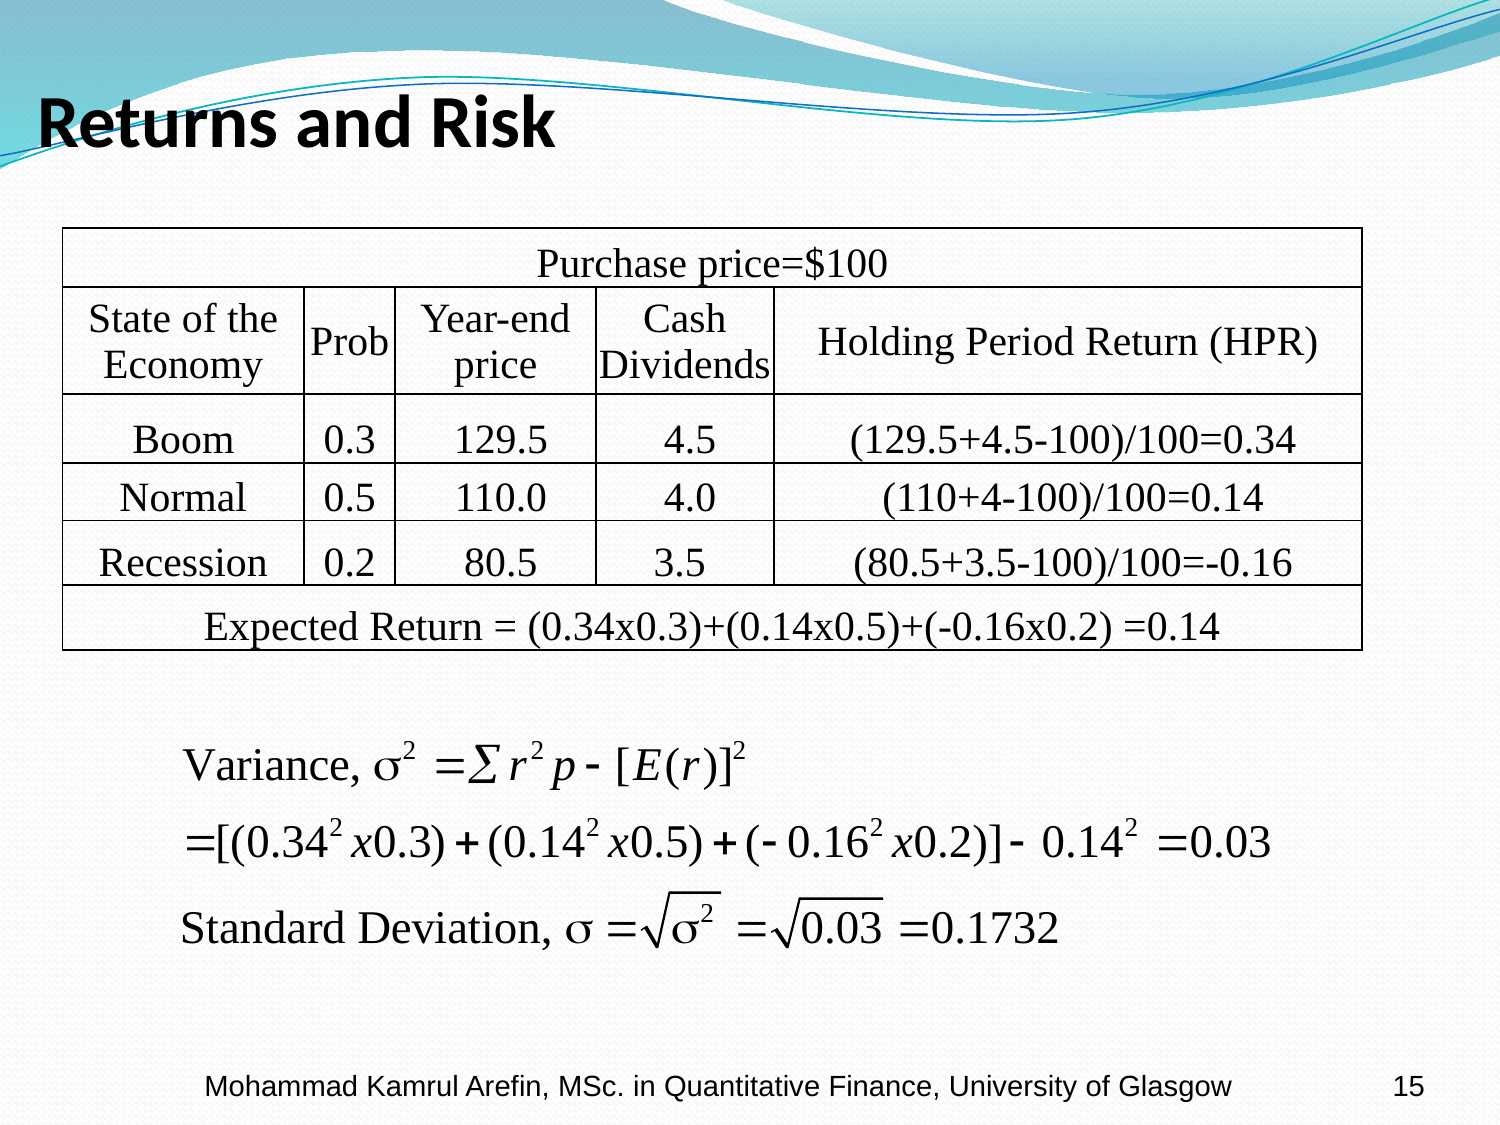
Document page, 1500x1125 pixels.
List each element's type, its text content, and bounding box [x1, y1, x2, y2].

table_cell 80.5 [396, 521, 595, 584]
table_cell 110.0 [396, 464, 595, 520]
text_box [24, 162, 1438, 725]
table_cell (110+4-100)/100=0.14 [775, 464, 1361, 520]
table_header Purchase price=$100 [63, 229, 1361, 286]
title Returns and Risk [37, 37, 1000, 162]
table_cell 0.5 [305, 464, 394, 520]
table_cell 3.5 [597, 521, 773, 584]
table_cell Recession [63, 521, 303, 584]
table_cell Holding Period Return (HPR) [775, 288, 1361, 393]
table_cell Prob [305, 288, 394, 393]
table_cell Cash Dividends [597, 288, 773, 393]
table_cell 0.3 [305, 395, 394, 462]
slide_number 15 [1350, 1042, 1425, 1103]
footer Mohammad Kamrul Arefin, MSc. in Quantitative Finance, University of Glasgow [87, 1042, 1350, 1103]
table_cell State of the Economy [63, 288, 303, 393]
table_cell 129.5 [396, 395, 595, 462]
table_cell Boom [63, 395, 303, 462]
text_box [174, 728, 1280, 963]
table_cell Expected Return = (0.34x0.3)+(0.14x0.5)+(-0.16x0.2) =0.14 [63, 586, 1361, 649]
table_cell (129.5+4.5-100)/100=0.34 [775, 395, 1361, 462]
table_cell 0.2 [305, 521, 394, 584]
table_cell 4.0 [597, 464, 773, 520]
table_cell Year-end price [396, 288, 595, 393]
table_cell Normal [63, 464, 303, 520]
table_cell (80.5+3.5-100)/100=-0.16 [775, 521, 1361, 584]
table_cell 4.5 [597, 395, 773, 462]
